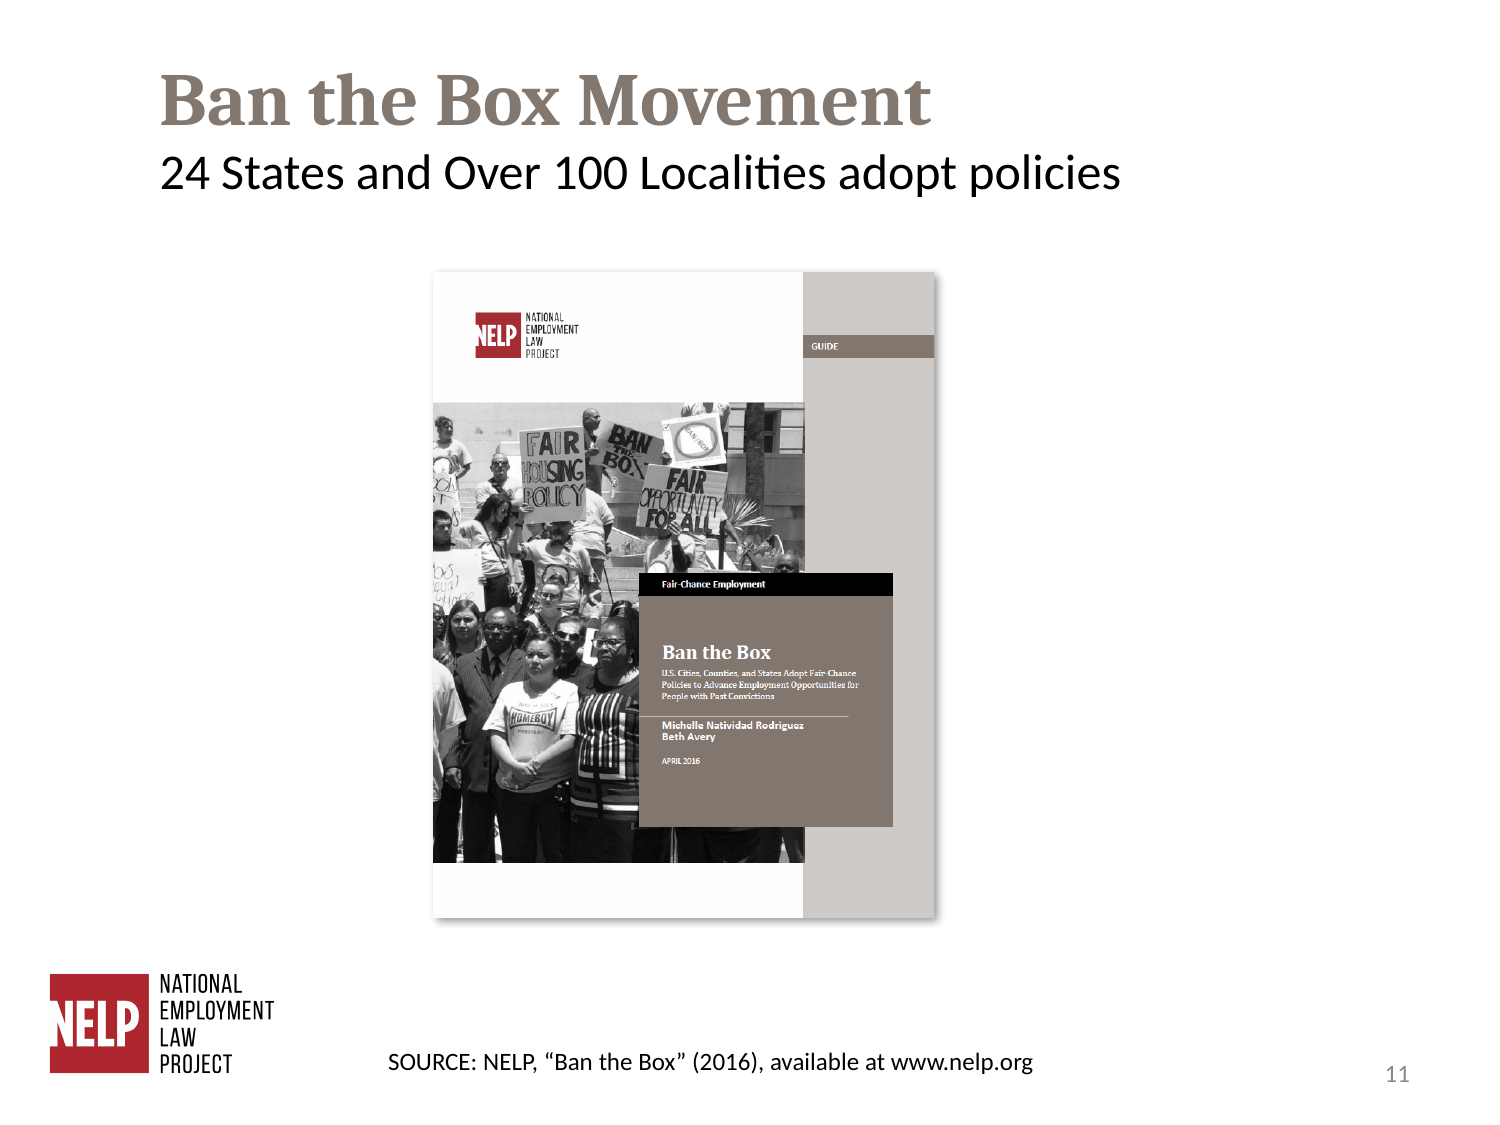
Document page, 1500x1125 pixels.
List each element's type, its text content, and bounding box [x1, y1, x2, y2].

slide_number 11 [1074, 1042, 1425, 1103]
picture [432, 271, 935, 919]
text_box Ban the Box Movement 24 States and Over 100 Localities adopt policies [159, 49, 1425, 211]
text_box SOURCE: NELP, “Ban the Box” (2016), available at www.nelp.org [388, 922, 1251, 1076]
picture [0, 924, 322, 1124]
